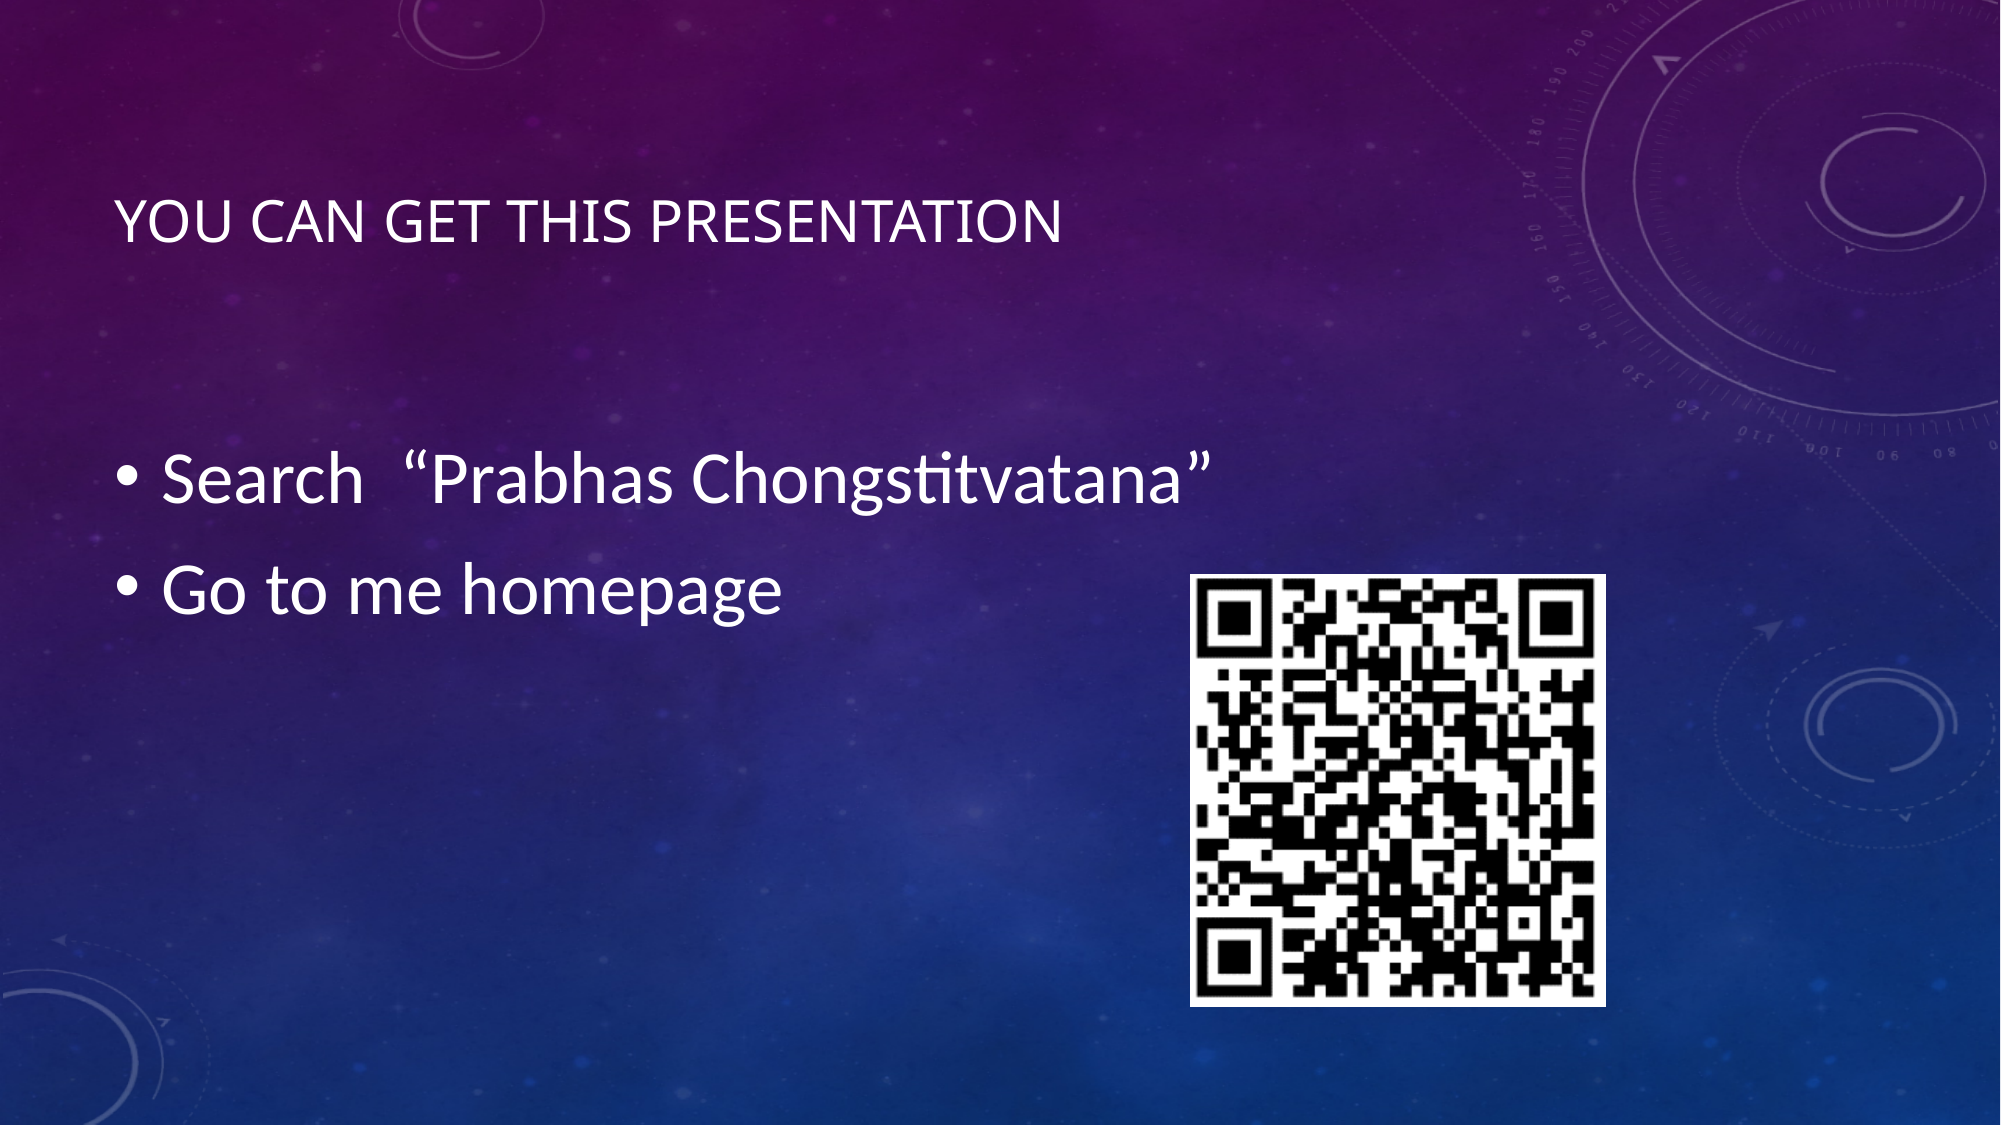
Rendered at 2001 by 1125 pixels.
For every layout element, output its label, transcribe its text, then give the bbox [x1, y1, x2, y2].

picture [0, 0, 2001, 1125]
list Search “Prabhas Chongstitvatana” Go to me homepage [99, 351, 1800, 950]
title You can get this presentation [99, 99, 1800, 339]
